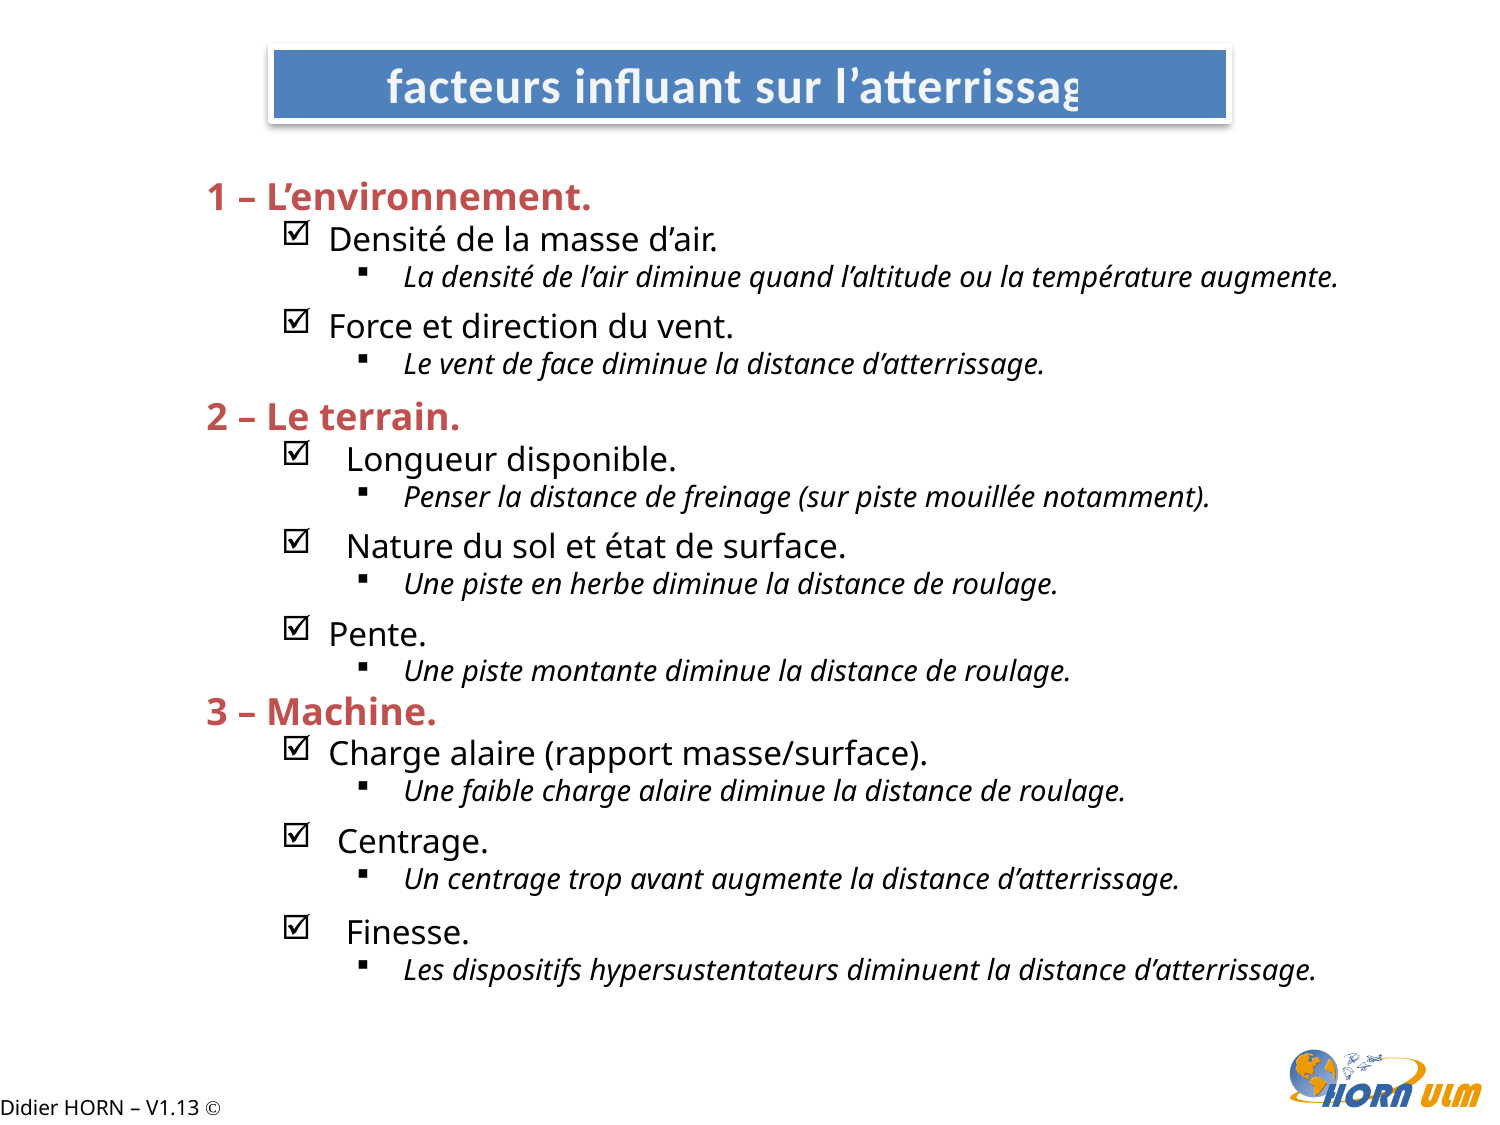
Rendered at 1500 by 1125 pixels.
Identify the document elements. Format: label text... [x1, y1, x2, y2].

text_box 1 – L’environnement. Densité de la masse d’air. La densité de l’air diminue quand l’altitude ou la température augmente. Force et direction du vent. Le vent de face diminue la distance d’atterrissage. 2 – Le terrain. Longueur disponible. Penser la distance de freinage (sur piste mouillée notamment). Nature du sol et état de surface. Une piste en herbe diminue la distance de roulage. Pente. Une piste montante diminue la distance de roulage. 3 – Machine. Charge alaire (rapport masse/surface). Une faible charge alaire diminue la distance de roulage. Centrage. Un centrage trop avant augmente la distance d’atterrissage. Finesse. Les dispositifs hypersustentateurs diminuent la distance d’atterrissage. [191, 165, 1446, 994]
picture [1275, 1036, 1500, 1125]
text_box facteurs influant sur l’atterrissage [268, 43, 1232, 124]
